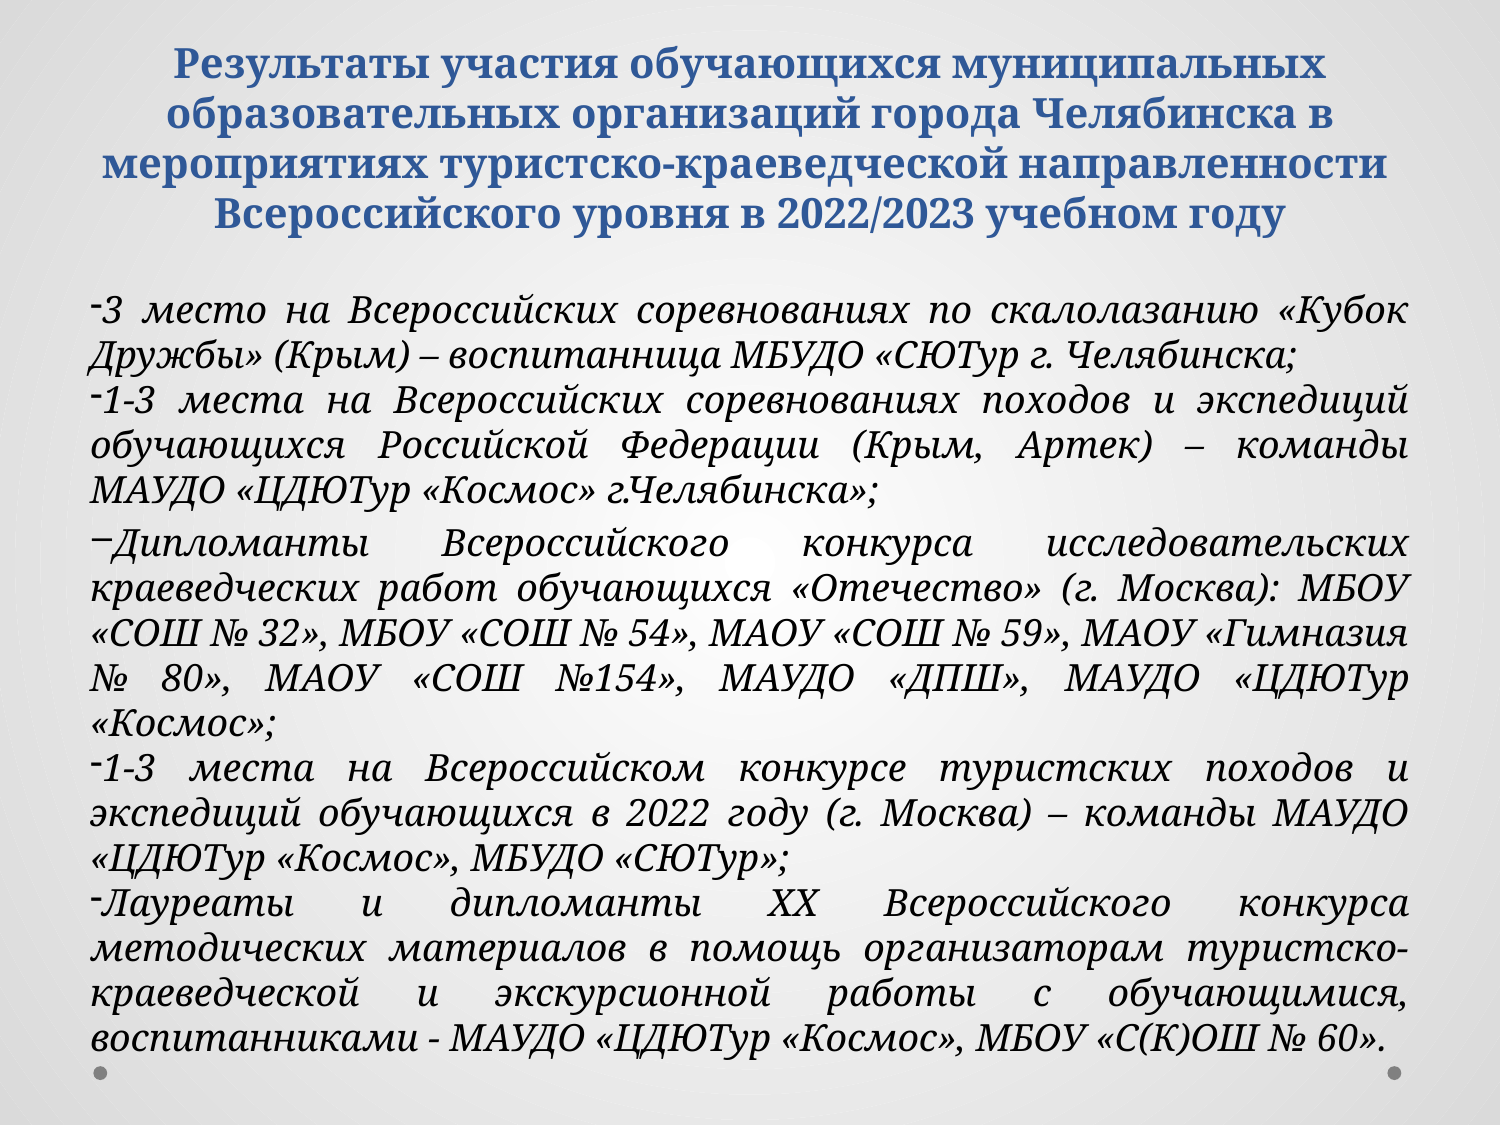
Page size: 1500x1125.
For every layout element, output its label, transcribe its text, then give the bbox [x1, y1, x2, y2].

list 3 место на Всероссийских соревнованиях по скалолазанию «Кубок Дружбы» (Крым) – воспитанница МБУДО «СЮТур г. Челябинска; 1-3 места на Всероссийских соревнованиях походов и экспедиций обучающихся Российской Федерации (Крым, Артек) – команды МАУДО «ЦДЮТур «Космос» г.Челябинска»; Дипломанты Всероссийского конкурса исследовательских краеведческих работ обучающихся «Отечество» (г. Москва): МБОУ «СОШ № 32», МБОУ «СОШ № 54», МАОУ «СОШ № 59», МАОУ «Гимназия № 80», МАОУ «СОШ №154», МАУДО «ДПШ», МАУДО «ЦДЮТур «Космос»; 1-3 места на Всероссийском конкурсе туристских походов и экспедиций обучающихся в 2022 году (г. Москва) – команды МАУДО «ЦДЮТур «Космос», МБУДО «СЮТур»; Лауреаты и дипломанты XX Всероссийского конкурса методических материалов в помощь организаторам туристско-краеведческой и экскурсионной работы с обучающимися, воспитанниками - МАУДО «ЦДЮТур «Космос», МБОУ «С(К)ОШ № 60». [75, 278, 1425, 1094]
title Результаты участия обучающихся муниципальных образовательных организаций города Челябинска в мероприятиях туристско-краеведческой направленности Всероссийского уровня в 2022/2023 учебном году [17, 19, 1483, 256]
